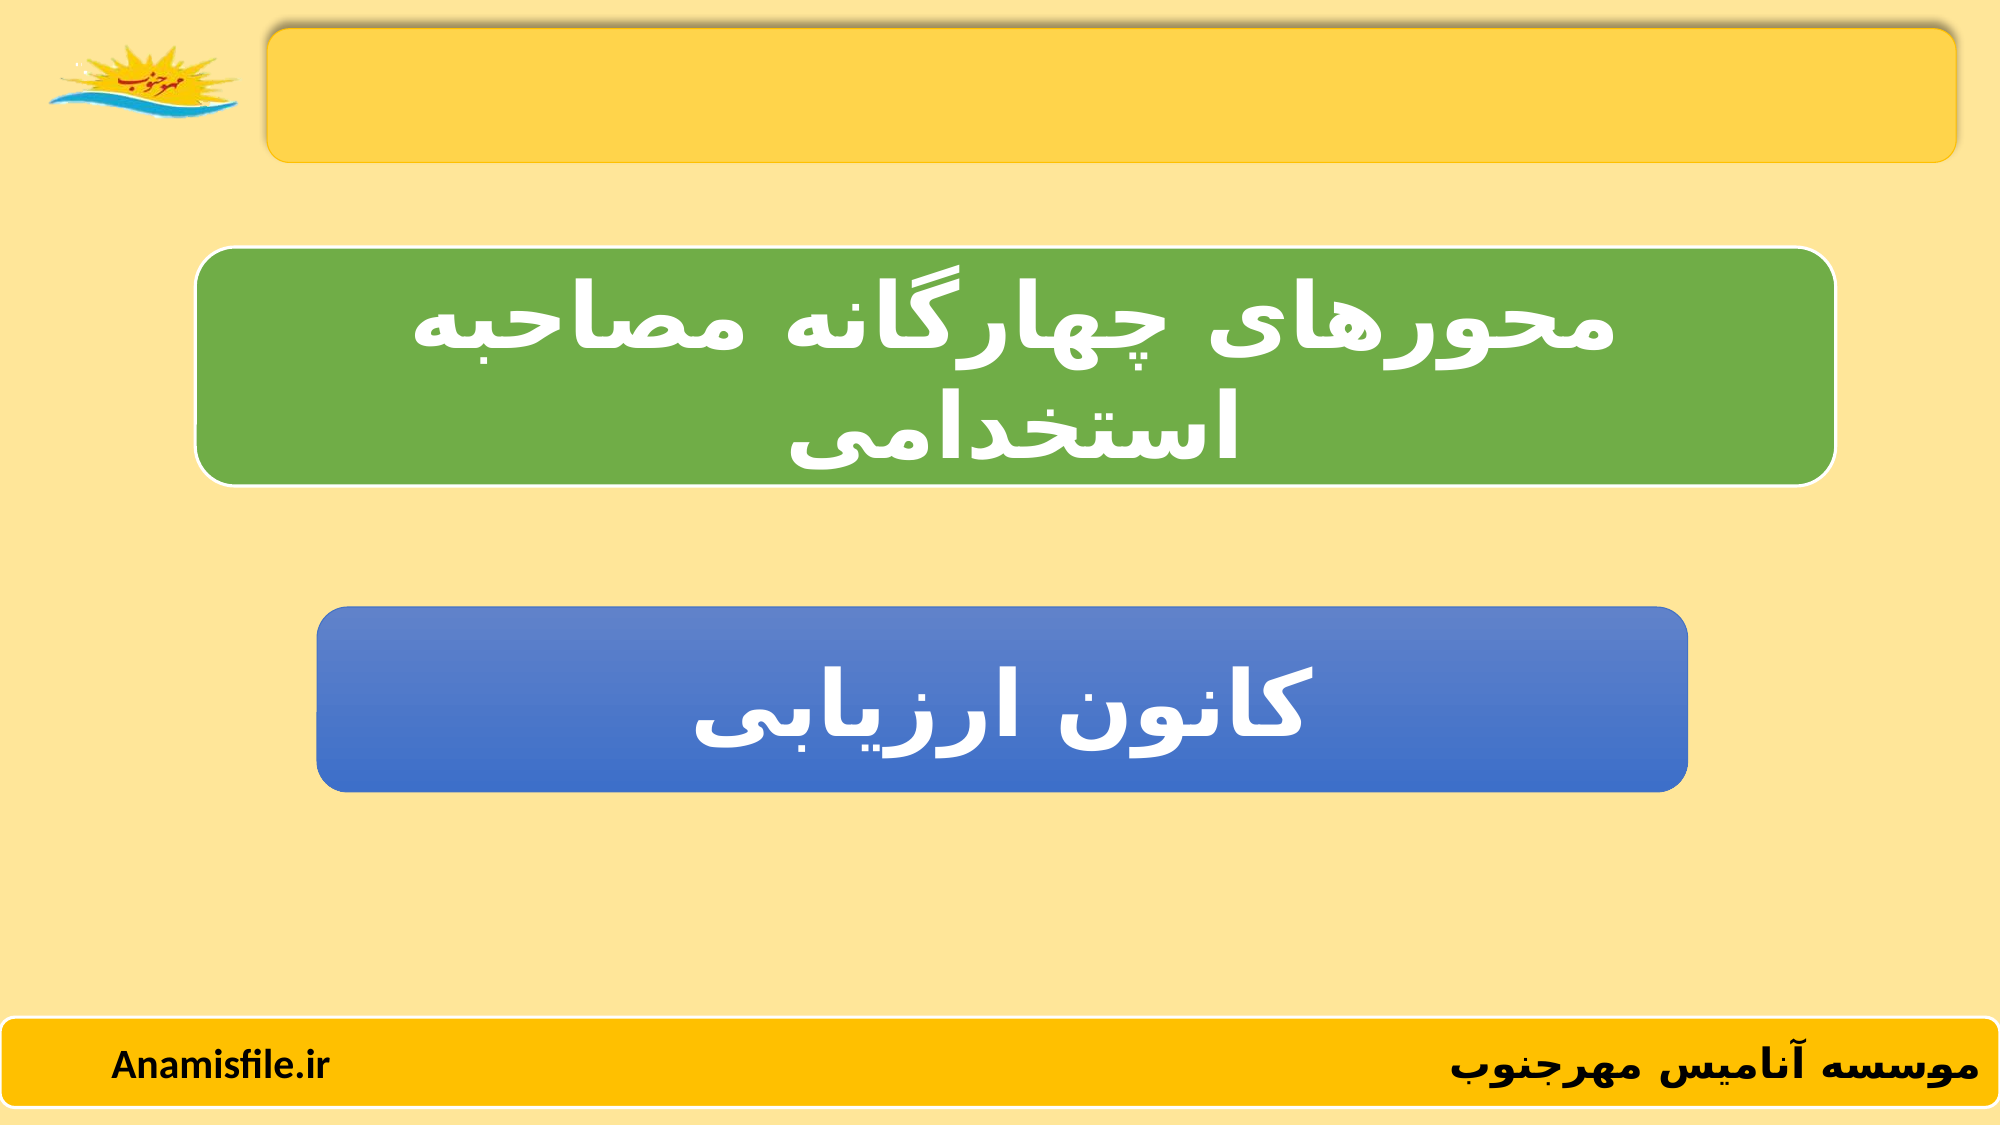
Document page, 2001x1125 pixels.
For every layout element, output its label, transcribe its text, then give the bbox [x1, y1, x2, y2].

text_box موسسه آنامیس مهرجنوب Anamisfile.ir [0, 1015, 2000, 1110]
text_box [140, 162, 621, 502]
picture [9, 0, 271, 233]
text_box کانون ارزیابی [316, 606, 1689, 793]
text_box [271, 28, 1957, 163]
text_box [22, 195, 1940, 972]
text_box محورهای چهارگانه مصاحبه استخدامی [621, 245, 1838, 488]
